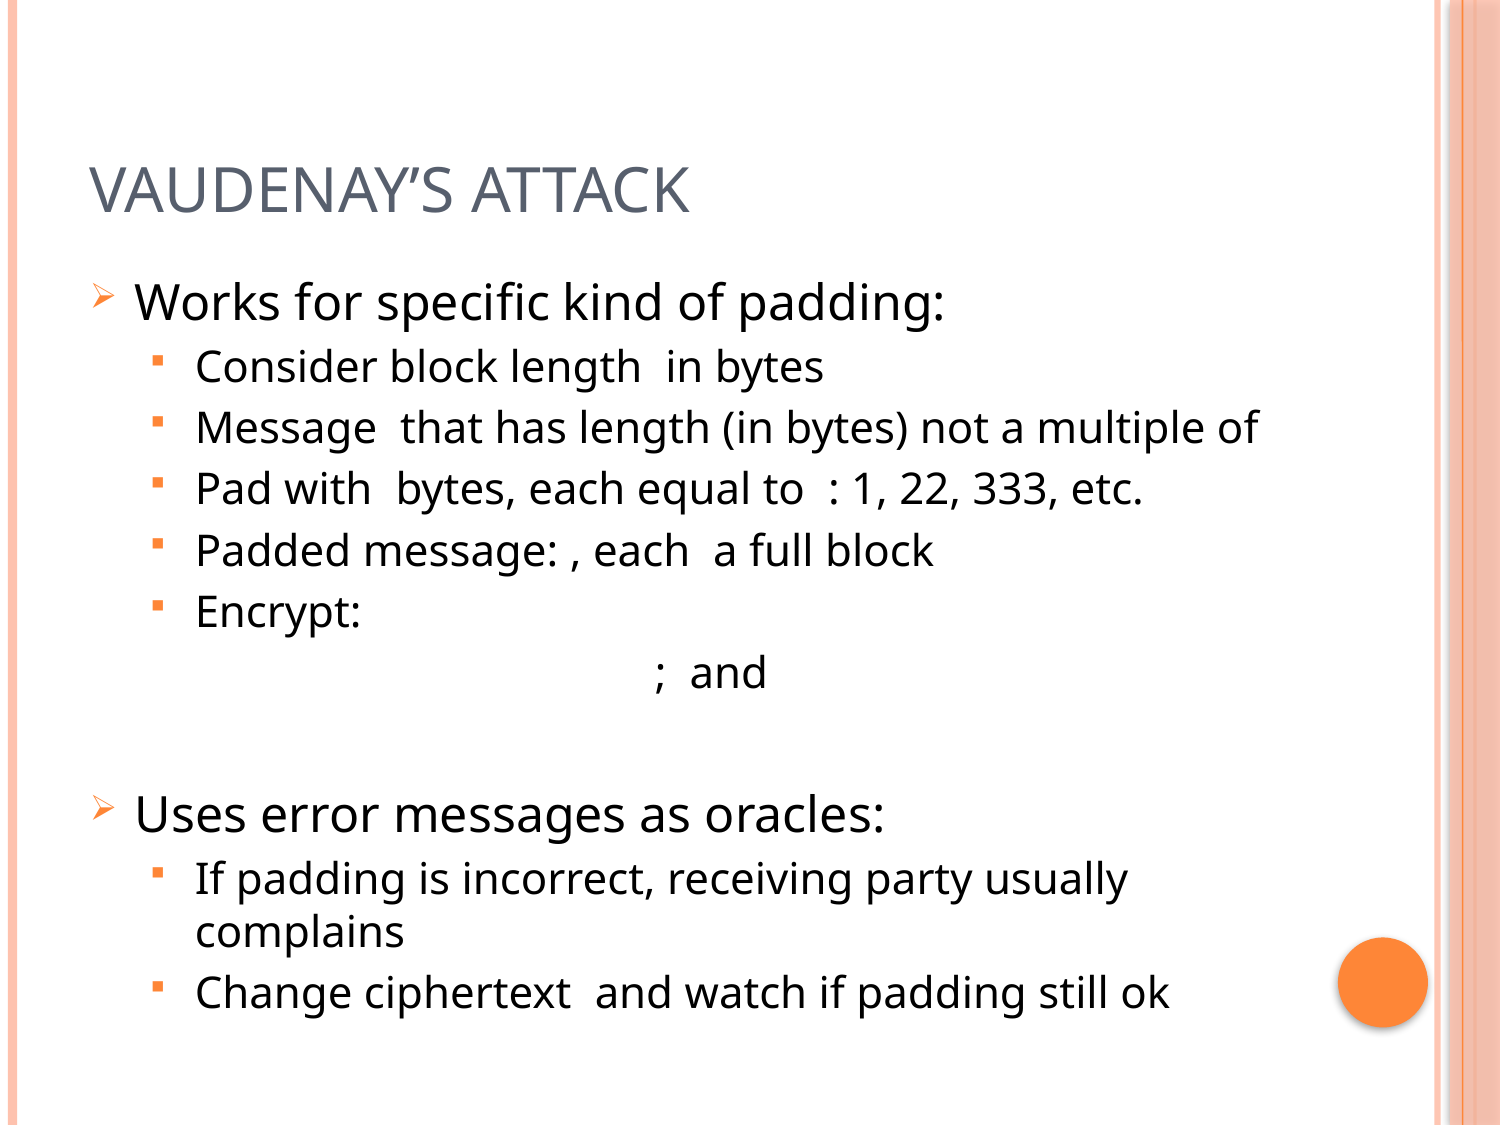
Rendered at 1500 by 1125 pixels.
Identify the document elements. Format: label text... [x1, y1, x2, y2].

title Vaudenay’s attack [75, 45, 1300, 233]
